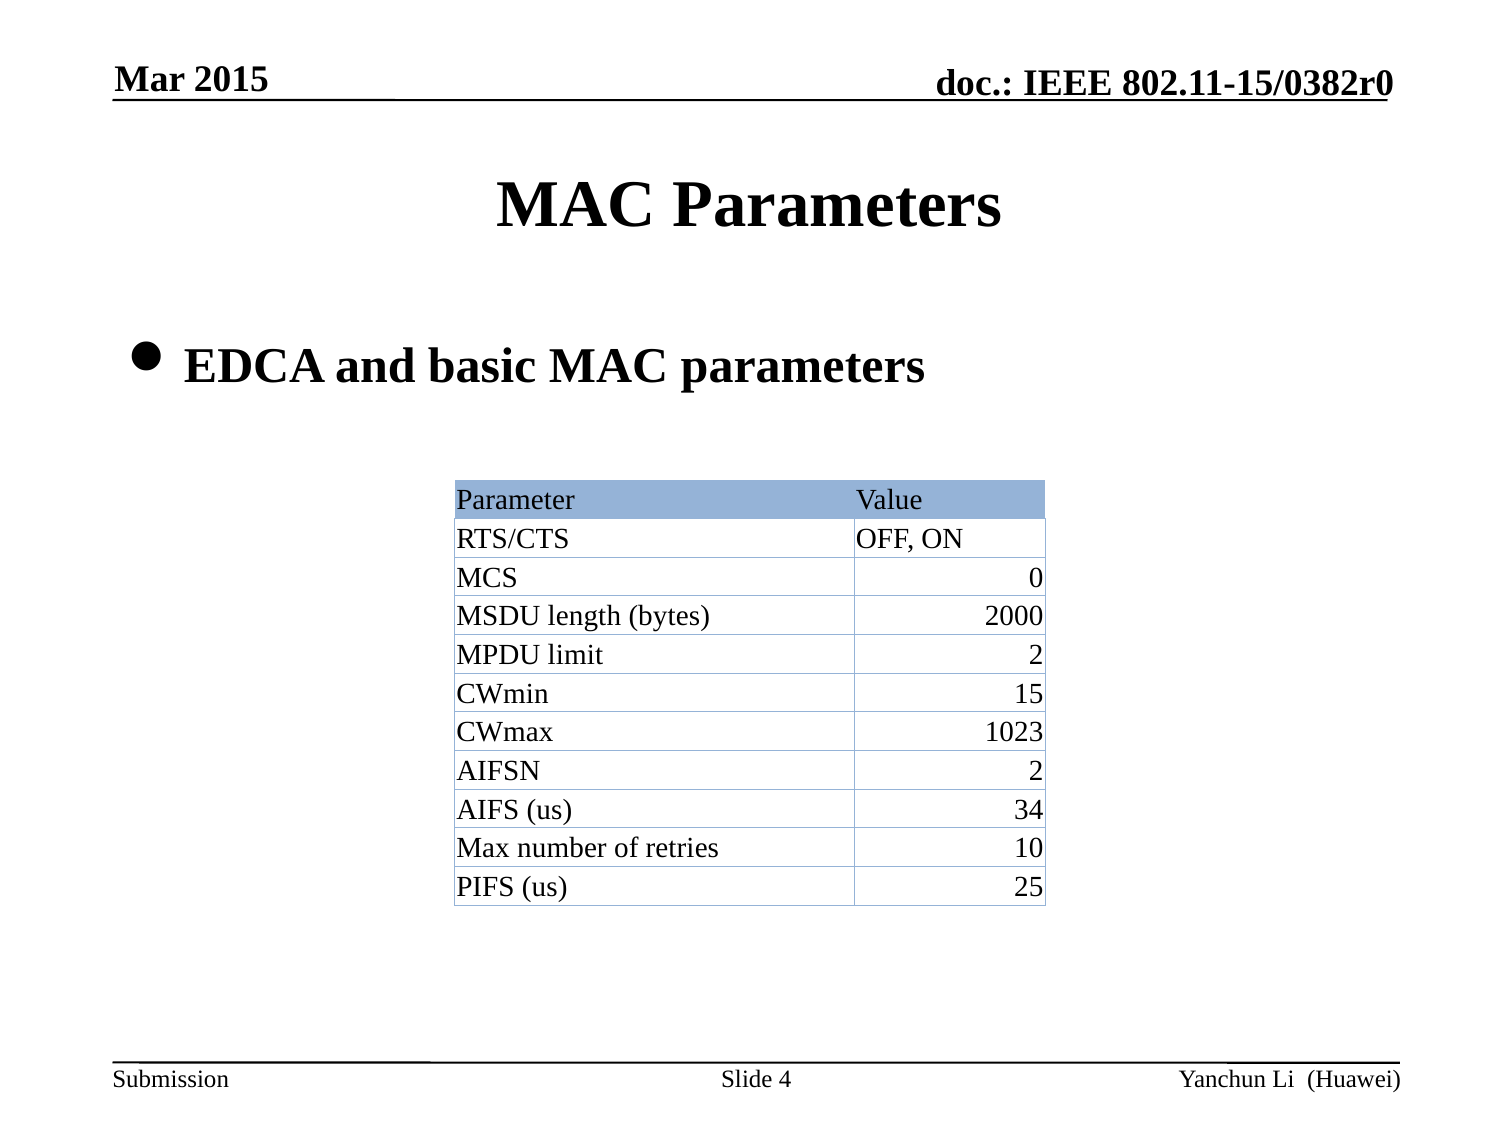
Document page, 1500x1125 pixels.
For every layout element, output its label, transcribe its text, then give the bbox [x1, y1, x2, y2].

table_cell OFF, ON [855, 519, 1045, 557]
table_cell 15 [855, 674, 1045, 711]
footer Yanchun Li (Huawei) [878, 1061, 1402, 1093]
table_header Parameter [455, 480, 854, 518]
table_cell MCS [455, 558, 854, 595]
table_cell CWmax [455, 712, 854, 750]
table_cell CWmin [455, 674, 854, 711]
table_cell 2 [855, 635, 1045, 673]
table_cell PIFS (us) [455, 867, 854, 905]
slide_number Slide 4 [712, 1061, 800, 1123]
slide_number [114, 54, 423, 100]
table_cell 1023 [855, 712, 1045, 750]
table_cell 2 [855, 751, 1045, 789]
table_header Value [854, 480, 1045, 518]
table_cell 34 [855, 790, 1045, 827]
table_cell 25 [855, 867, 1045, 905]
table_cell Max number of retries [455, 828, 854, 866]
title MAC Parameters [112, 112, 1388, 288]
table_cell MSDU length (bytes) [455, 596, 854, 634]
table_cell 2000 [855, 596, 1045, 634]
table_cell RTS/CTS [455, 519, 854, 557]
table_cell 10 [855, 828, 1045, 866]
table_cell AIFS (us) [455, 790, 854, 827]
table_cell MPDU limit [455, 635, 854, 673]
list EDCA and basic MAC parameters [112, 324, 1388, 1000]
table_cell AIFSN [455, 751, 854, 789]
table_cell 0 [855, 558, 1045, 595]
